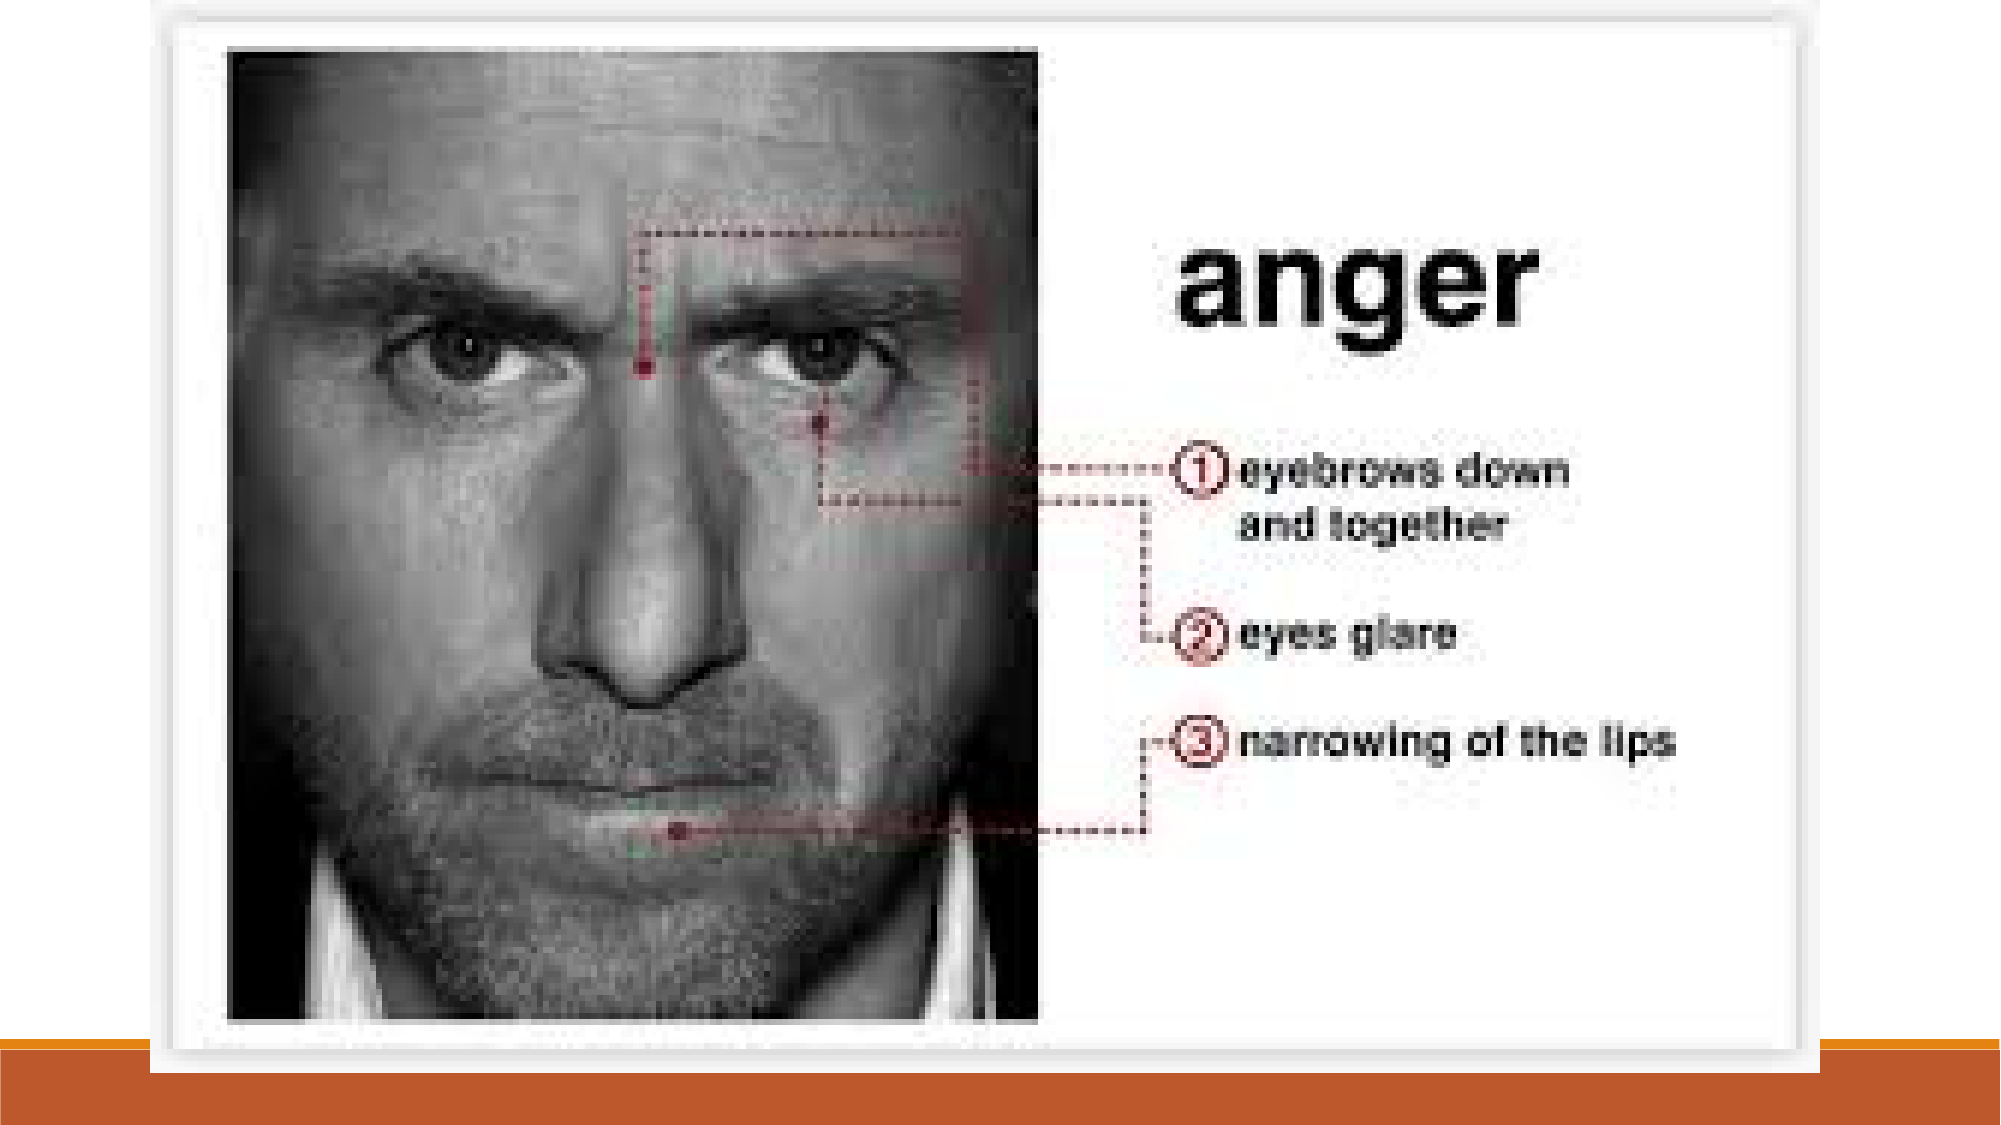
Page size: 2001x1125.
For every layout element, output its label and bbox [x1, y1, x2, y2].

picture [150, 0, 1820, 1074]
